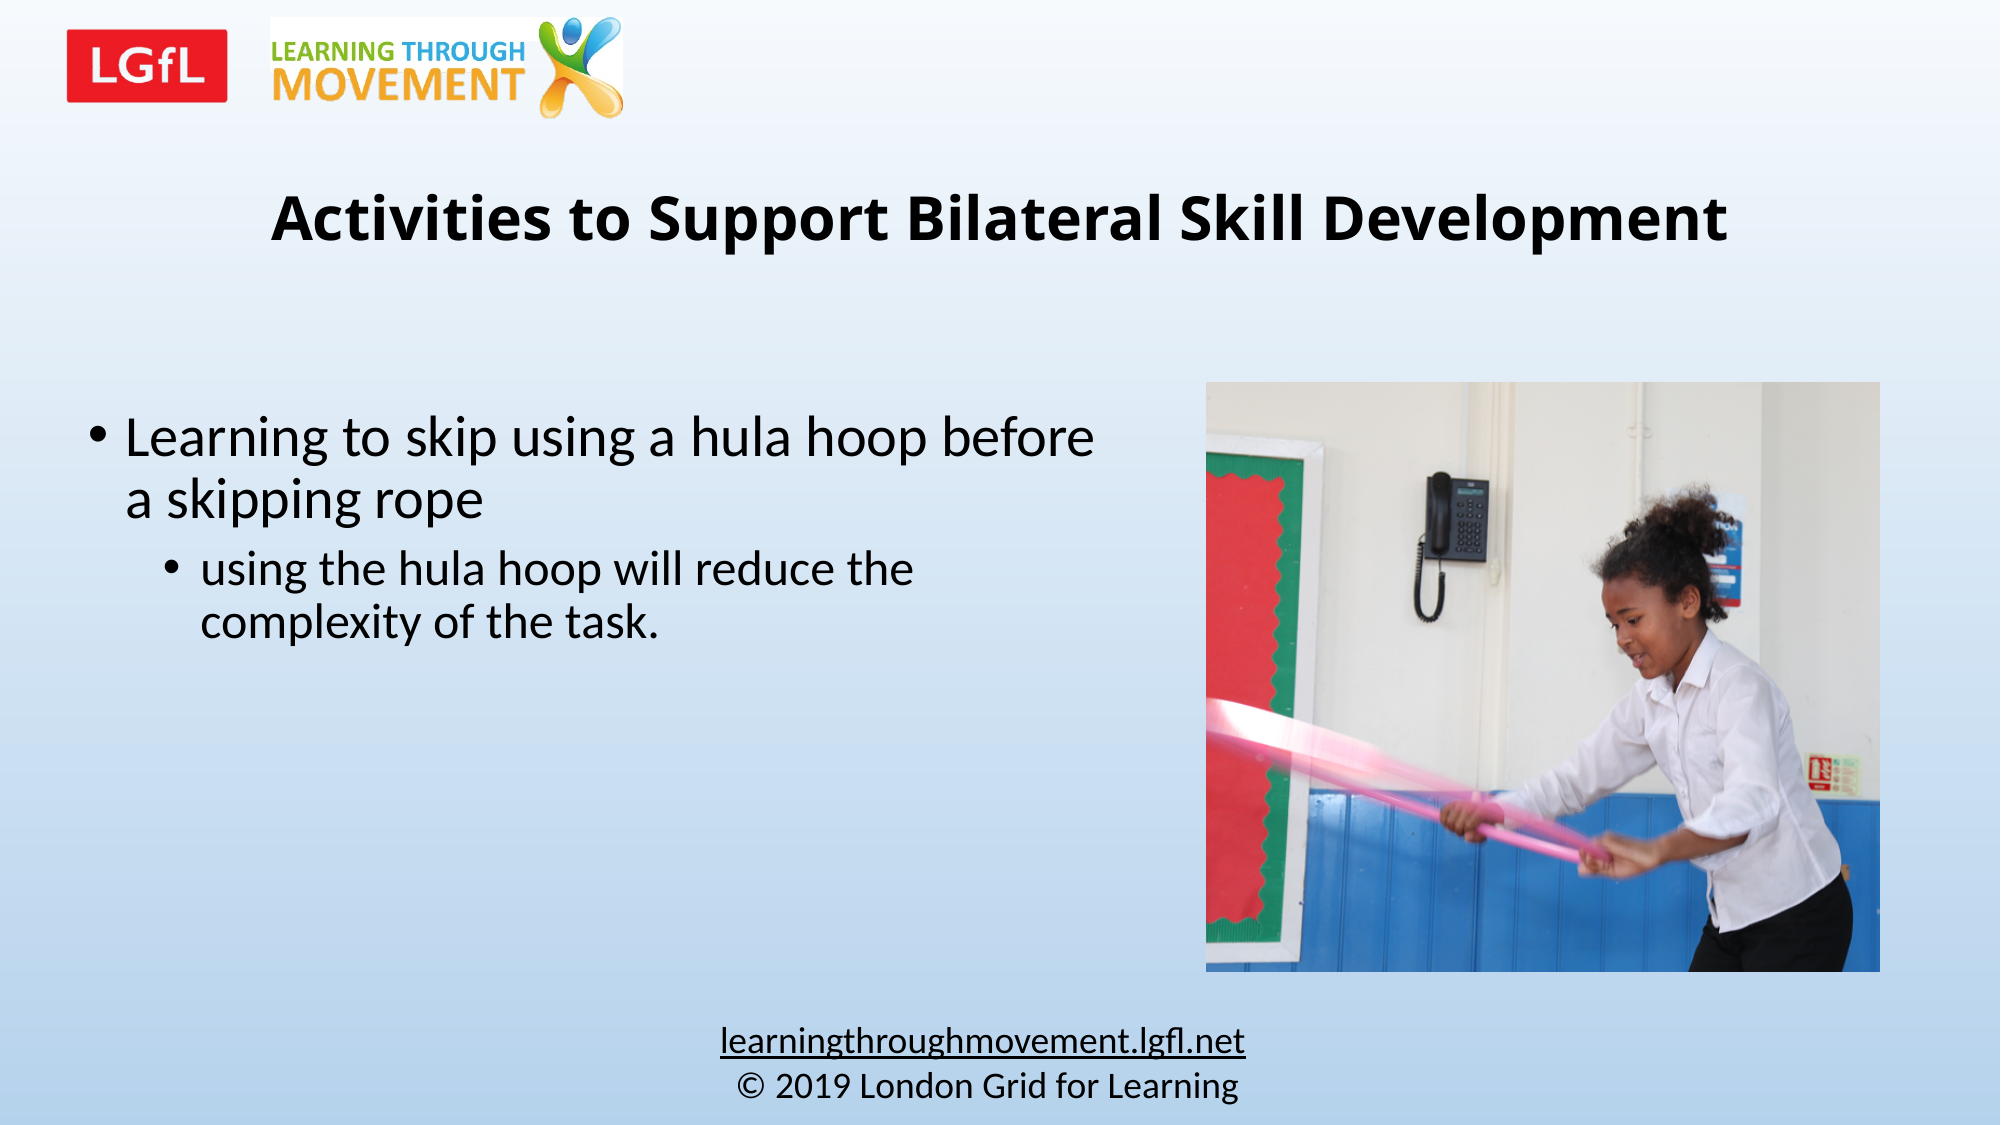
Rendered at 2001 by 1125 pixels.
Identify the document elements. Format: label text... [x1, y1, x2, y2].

picture [270, 17, 623, 119]
picture [63, 26, 231, 105]
picture [1206, 382, 1880, 972]
title Activities to Support Bilateral Skill Development [137, 164, 1863, 278]
list Learning to skip using a hula hoop before a skipping rope using the hula hoop will reduce the complexity of the task. [72, 398, 1127, 956]
